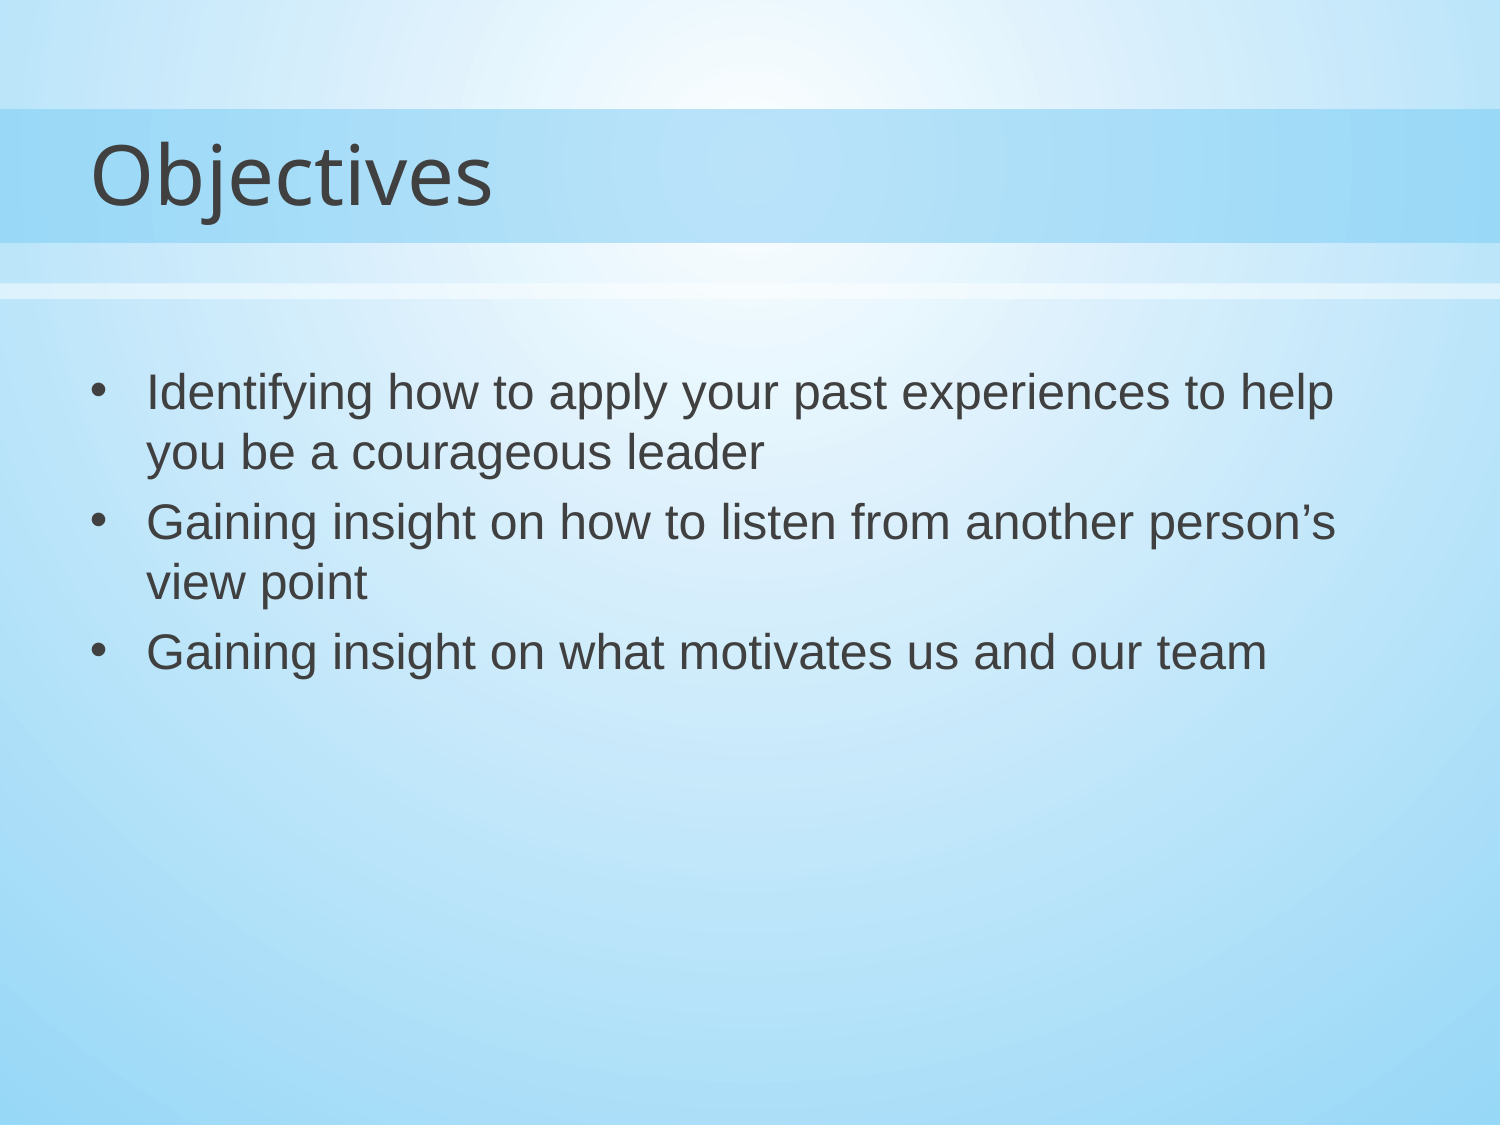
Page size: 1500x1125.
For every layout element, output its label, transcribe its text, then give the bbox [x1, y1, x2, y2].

picture [0, 0, 1500, 1125]
title Objectives [75, 114, 1425, 233]
list Identifying how to apply your past experiences to help you be a courageous leader Gaining insight on how to listen from another person’s view point Gaining insight on what motivates us and our team [75, 352, 1425, 1005]
